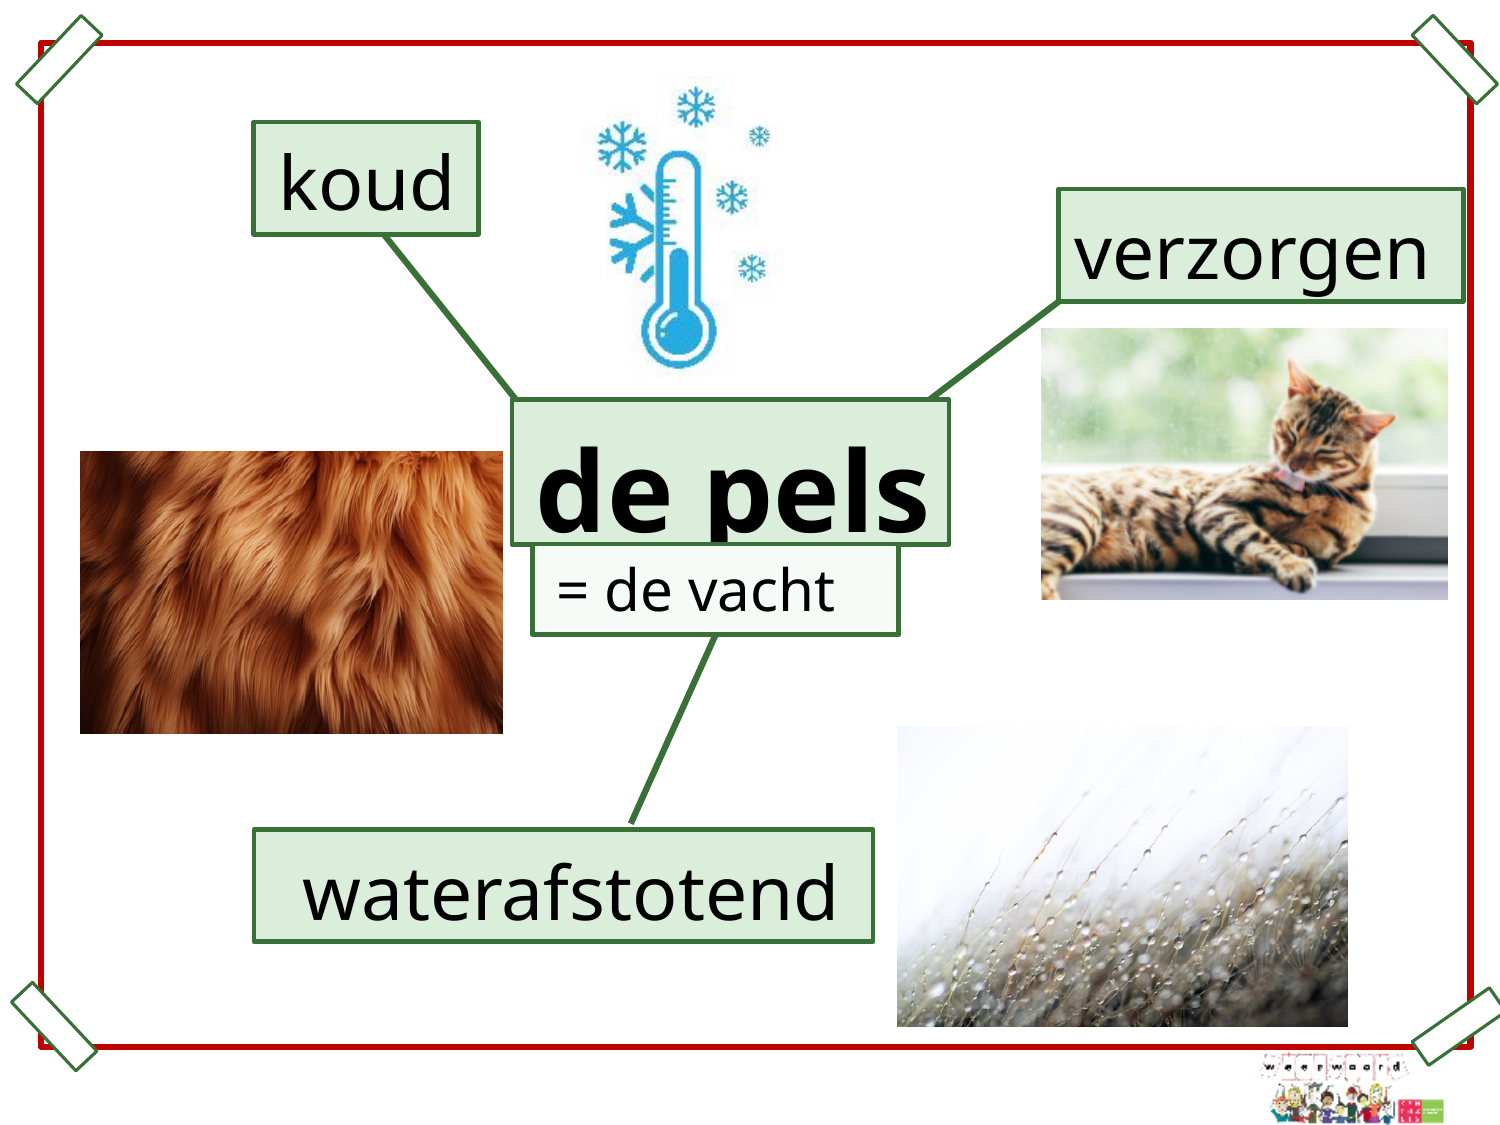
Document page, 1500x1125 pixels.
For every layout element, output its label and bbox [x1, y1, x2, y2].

picture [1257, 1074, 1448, 1125]
text_box [383, 234, 526, 412]
picture [1041, 328, 1449, 601]
text_box [39, 12, 1500, 1074]
text_box [630, 634, 716, 824]
picture [79, 451, 503, 734]
picture [532, 76, 836, 380]
picture [897, 725, 1349, 1028]
text_box [916, 299, 1062, 410]
